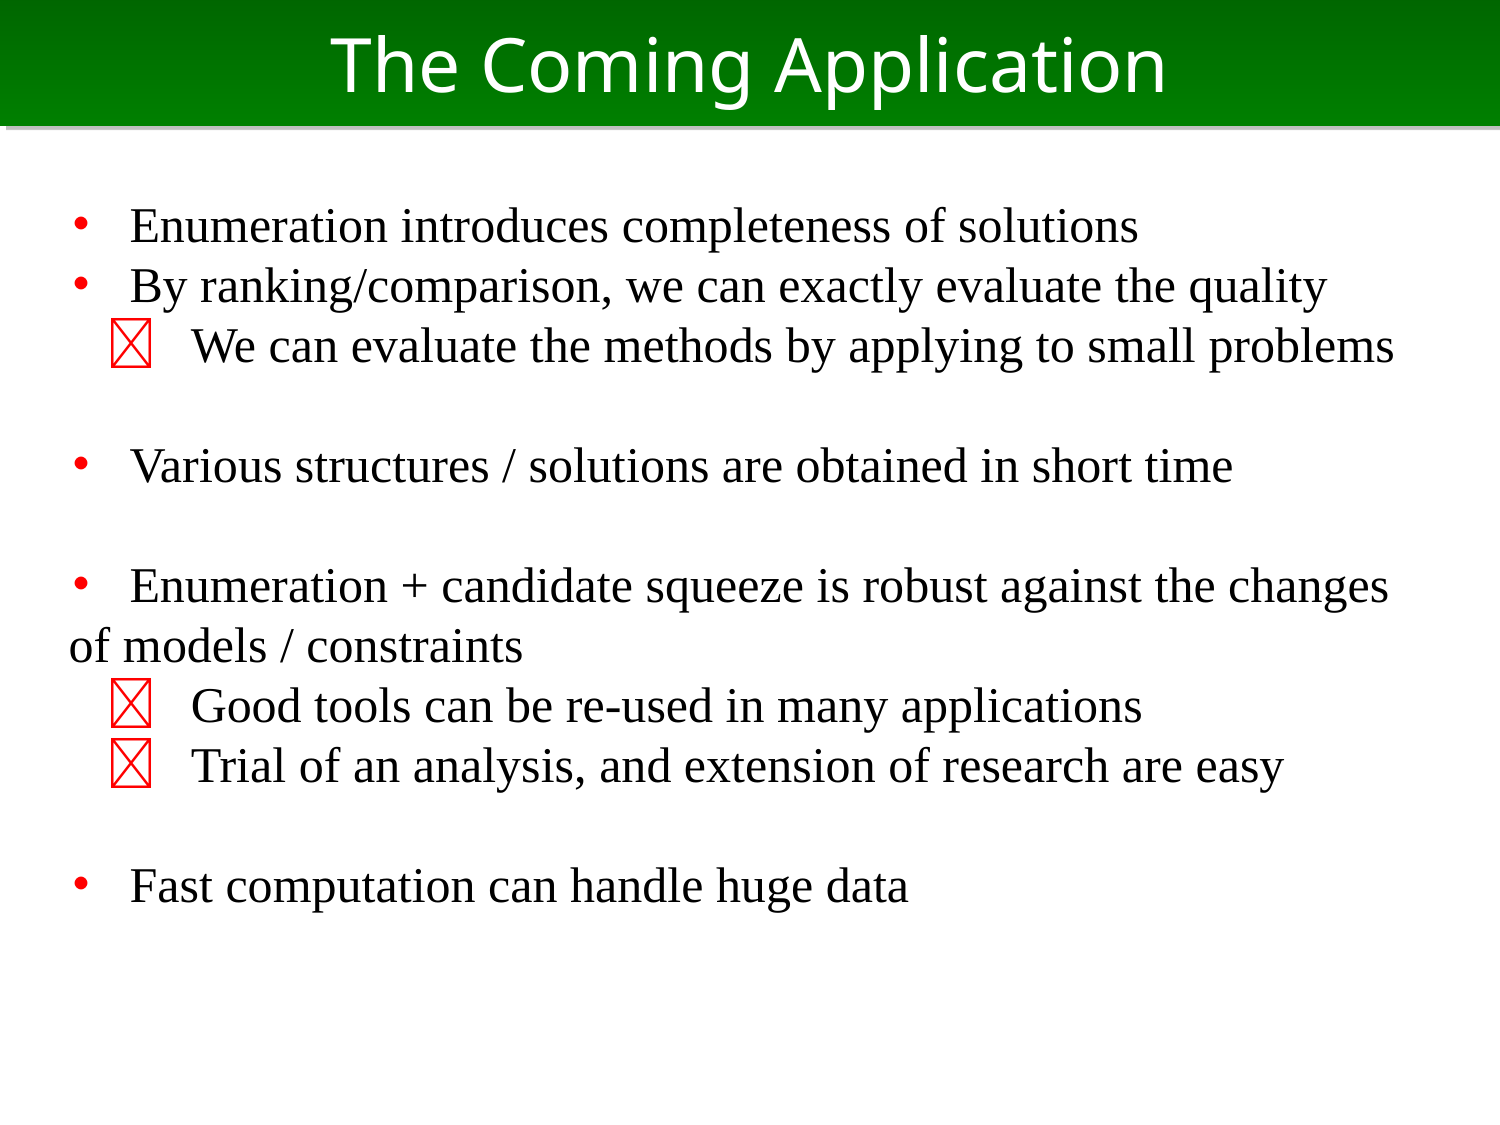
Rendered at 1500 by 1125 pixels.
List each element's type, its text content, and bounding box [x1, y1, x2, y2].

title The Coming Application [0, 0, 1500, 126]
subtitle ・ Enumeration introduces completeness of solutions ・ By ranking/comparison, we can exactly evaluate the quality  We can evaluate the methods by applying to small problems ・ Various structures / solutions are obtained in short time ・ Enumeration + candidate squeeze is robust against the changes of models / constraints  Good tools can be re-used in many applications  Trial of an analysis, and extension of research are easy ・ Fast computation can handle huge data [41, 184, 1436, 1071]
